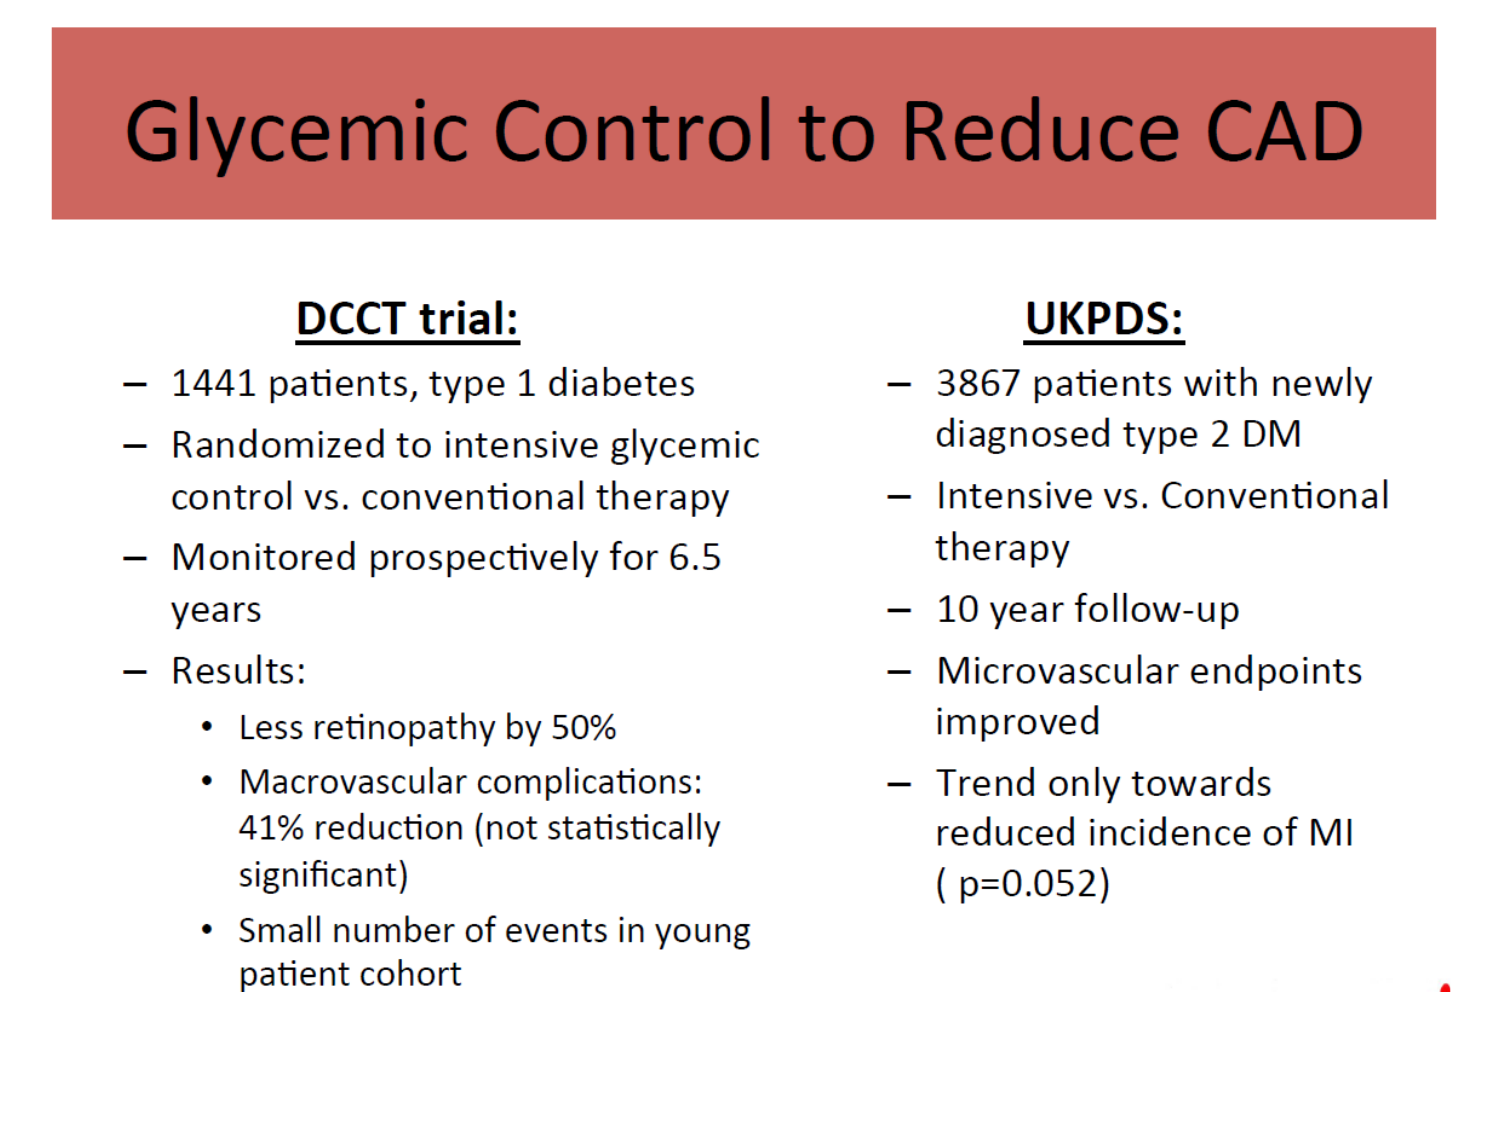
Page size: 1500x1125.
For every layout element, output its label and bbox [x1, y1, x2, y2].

picture [40, 18, 1451, 992]
